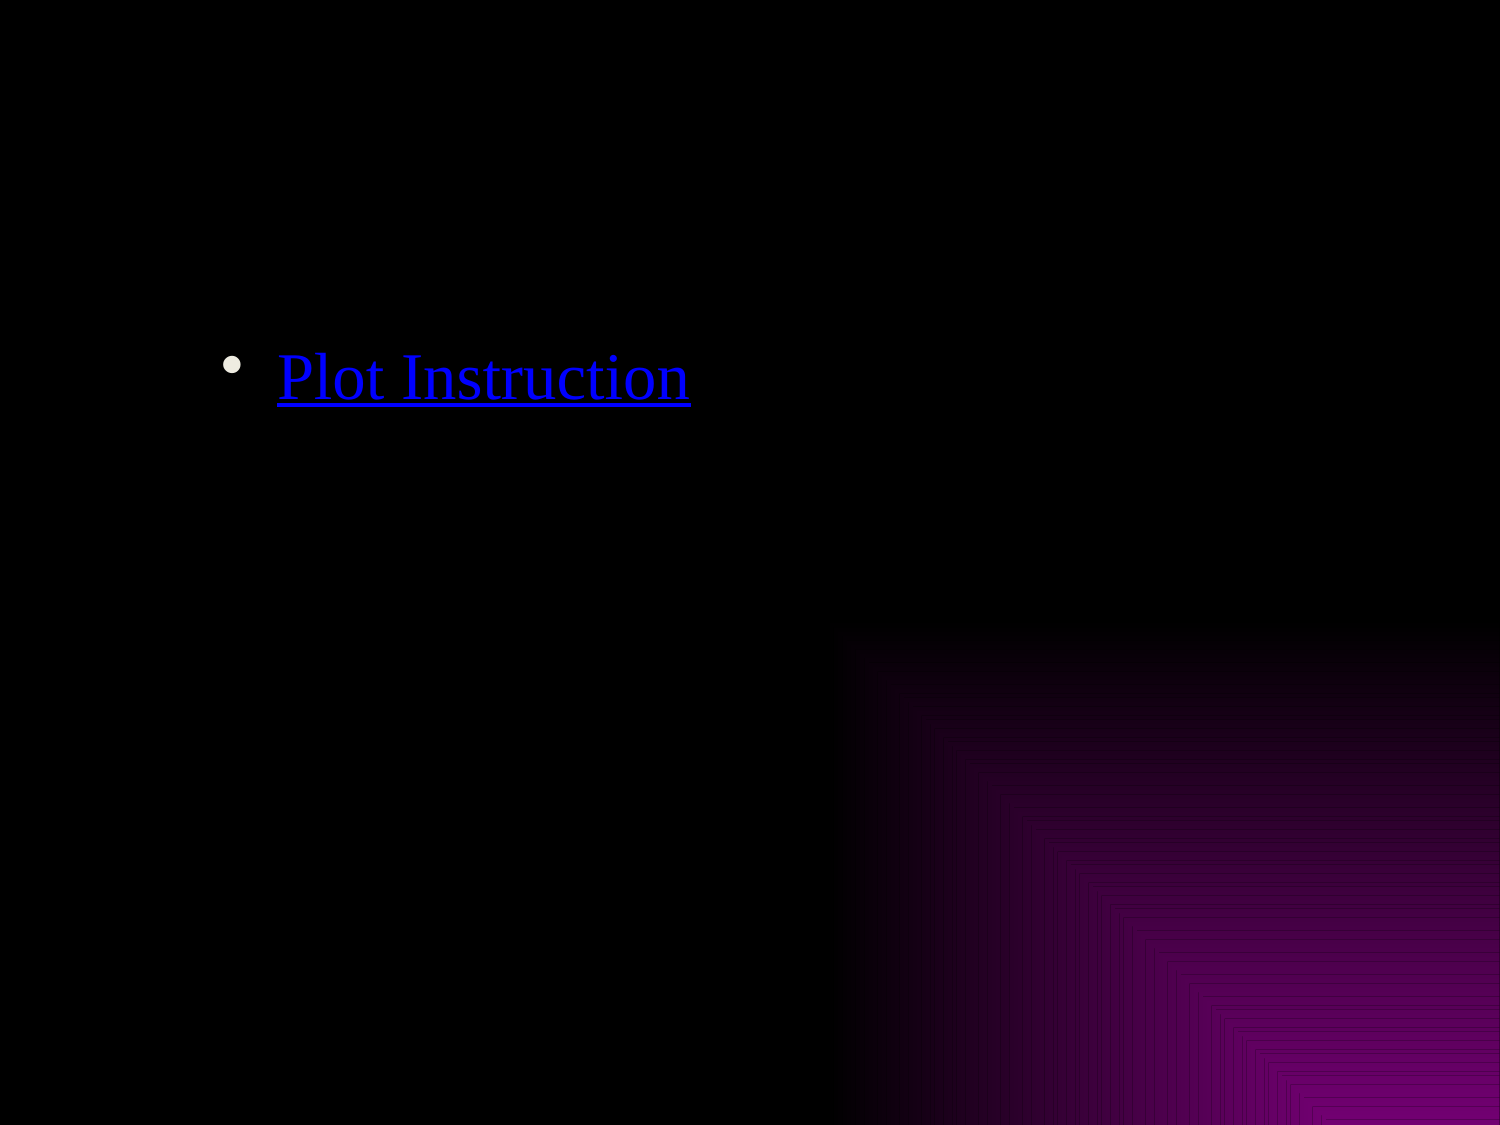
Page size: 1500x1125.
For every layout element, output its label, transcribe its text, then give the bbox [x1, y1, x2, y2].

list Plot Instruction [205, 324, 1481, 1000]
